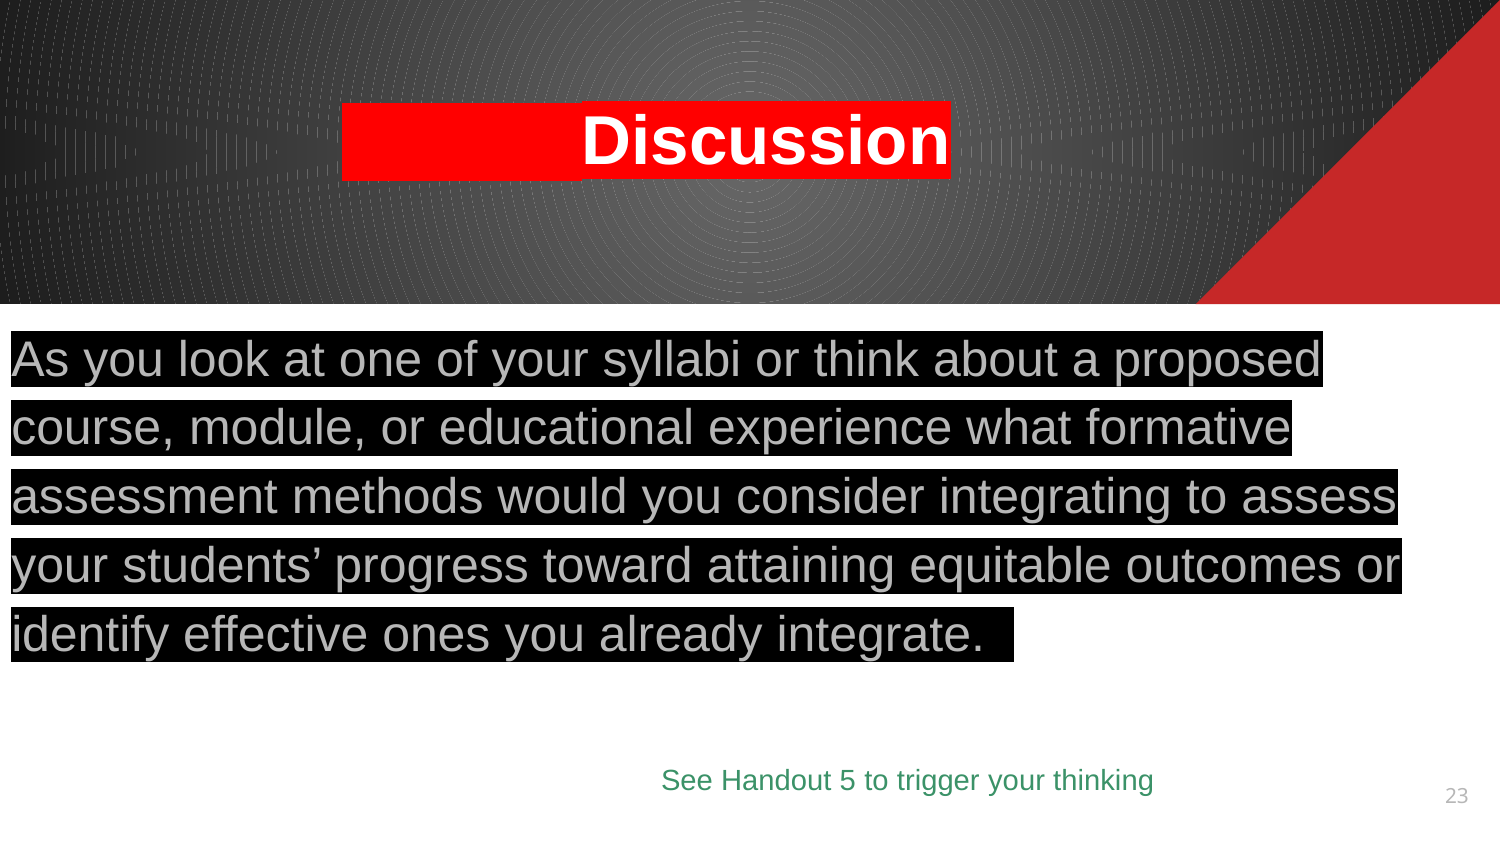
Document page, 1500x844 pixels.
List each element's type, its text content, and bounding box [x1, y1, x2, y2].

title Discussion [330, 46, 1014, 184]
slide_number 23 [1389, 764, 1480, 830]
text_box See Handout 5 to trigger your thinking [572, 753, 1297, 804]
list As you look at one of your syllabi or think about a proposed course, module, or educational experience what formative assessment methods would you consider integrating to assess your students’ progress toward attaining equitable outcomes or identify effective ones you already integrate. [0, 311, 1449, 830]
